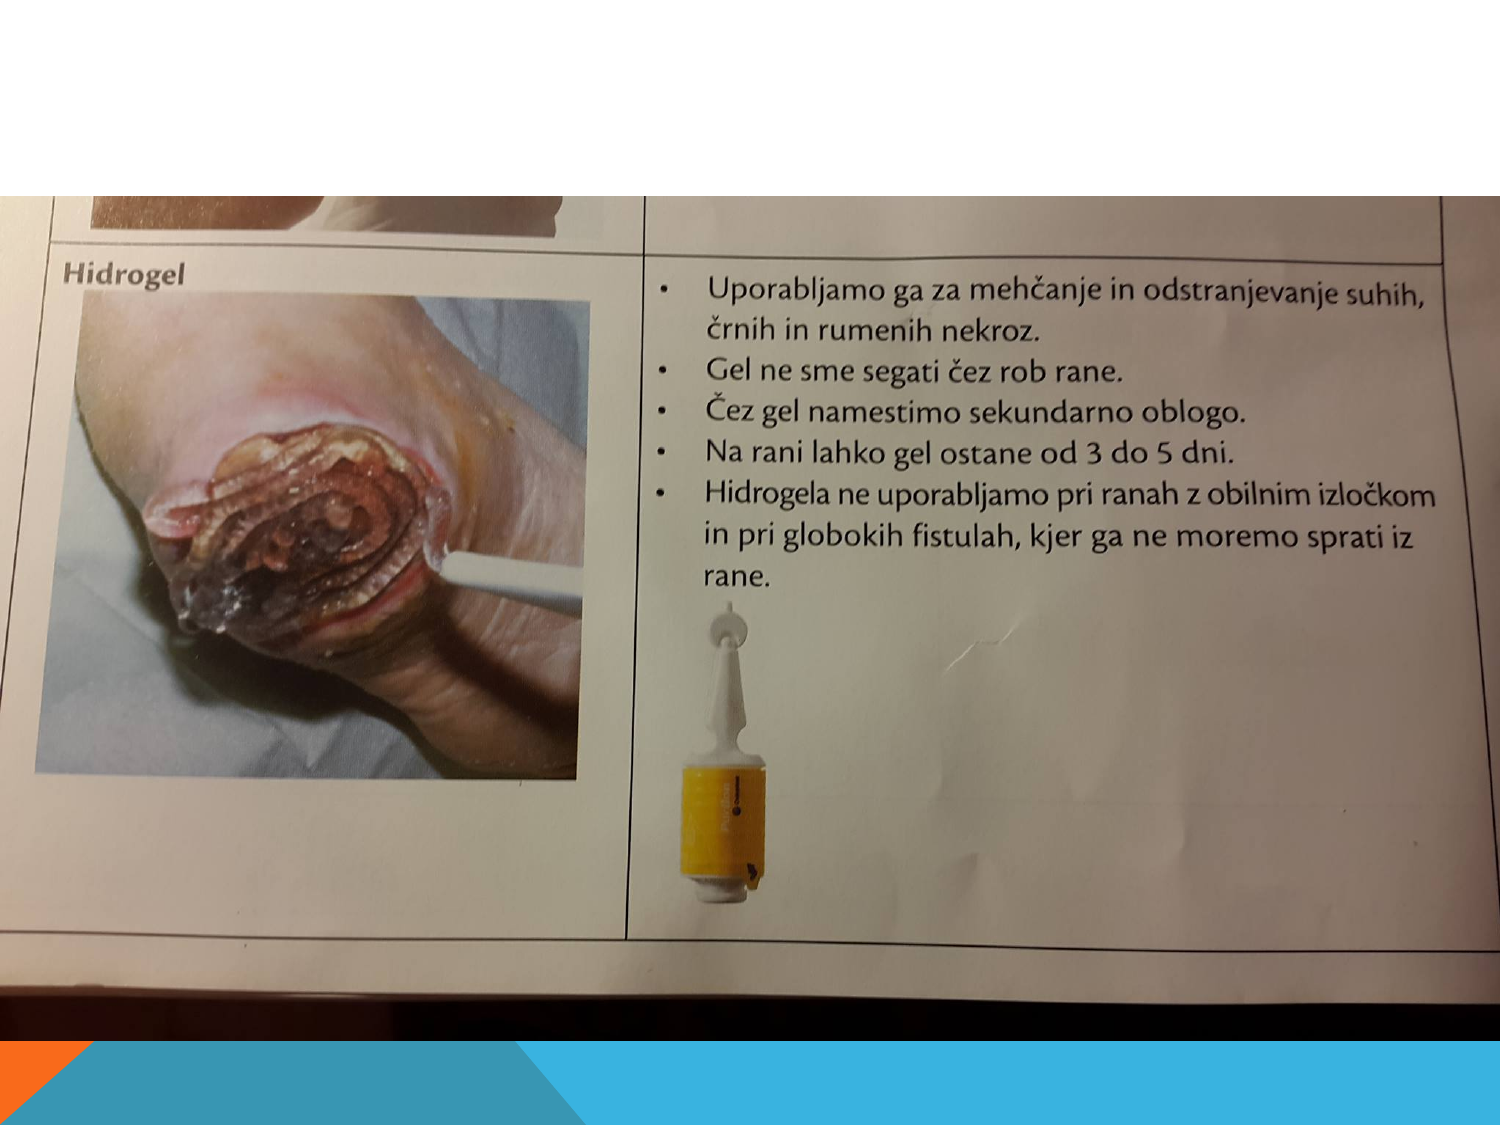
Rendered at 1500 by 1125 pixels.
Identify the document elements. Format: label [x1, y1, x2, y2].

picture [0, 196, 1500, 1041]
